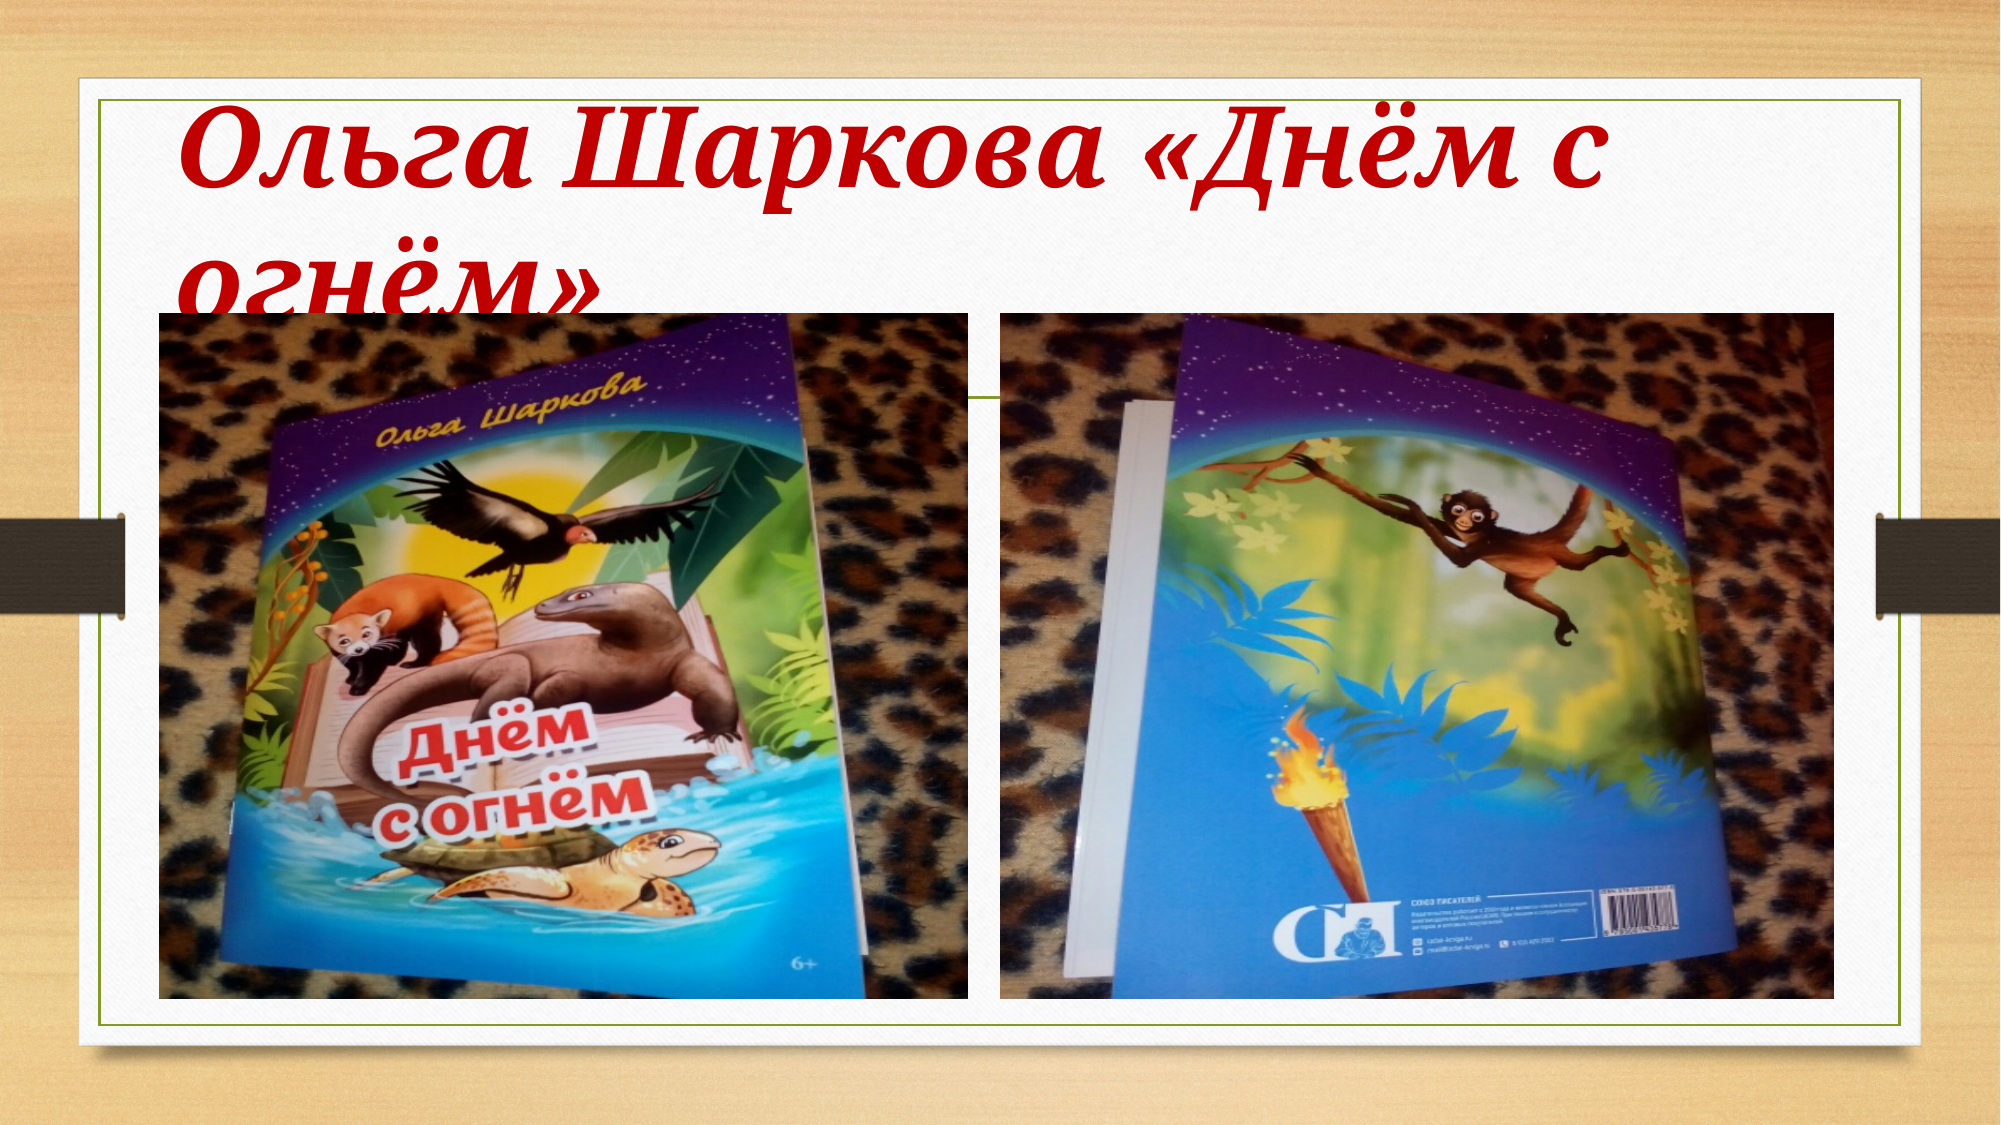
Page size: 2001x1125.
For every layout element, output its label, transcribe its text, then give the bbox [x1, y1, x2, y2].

picture [0, 0, 2001, 1125]
title Ольга Шаркова «Днём с огнём» [159, 161, 1834, 259]
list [159, 313, 968, 999]
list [1000, 313, 1834, 999]
